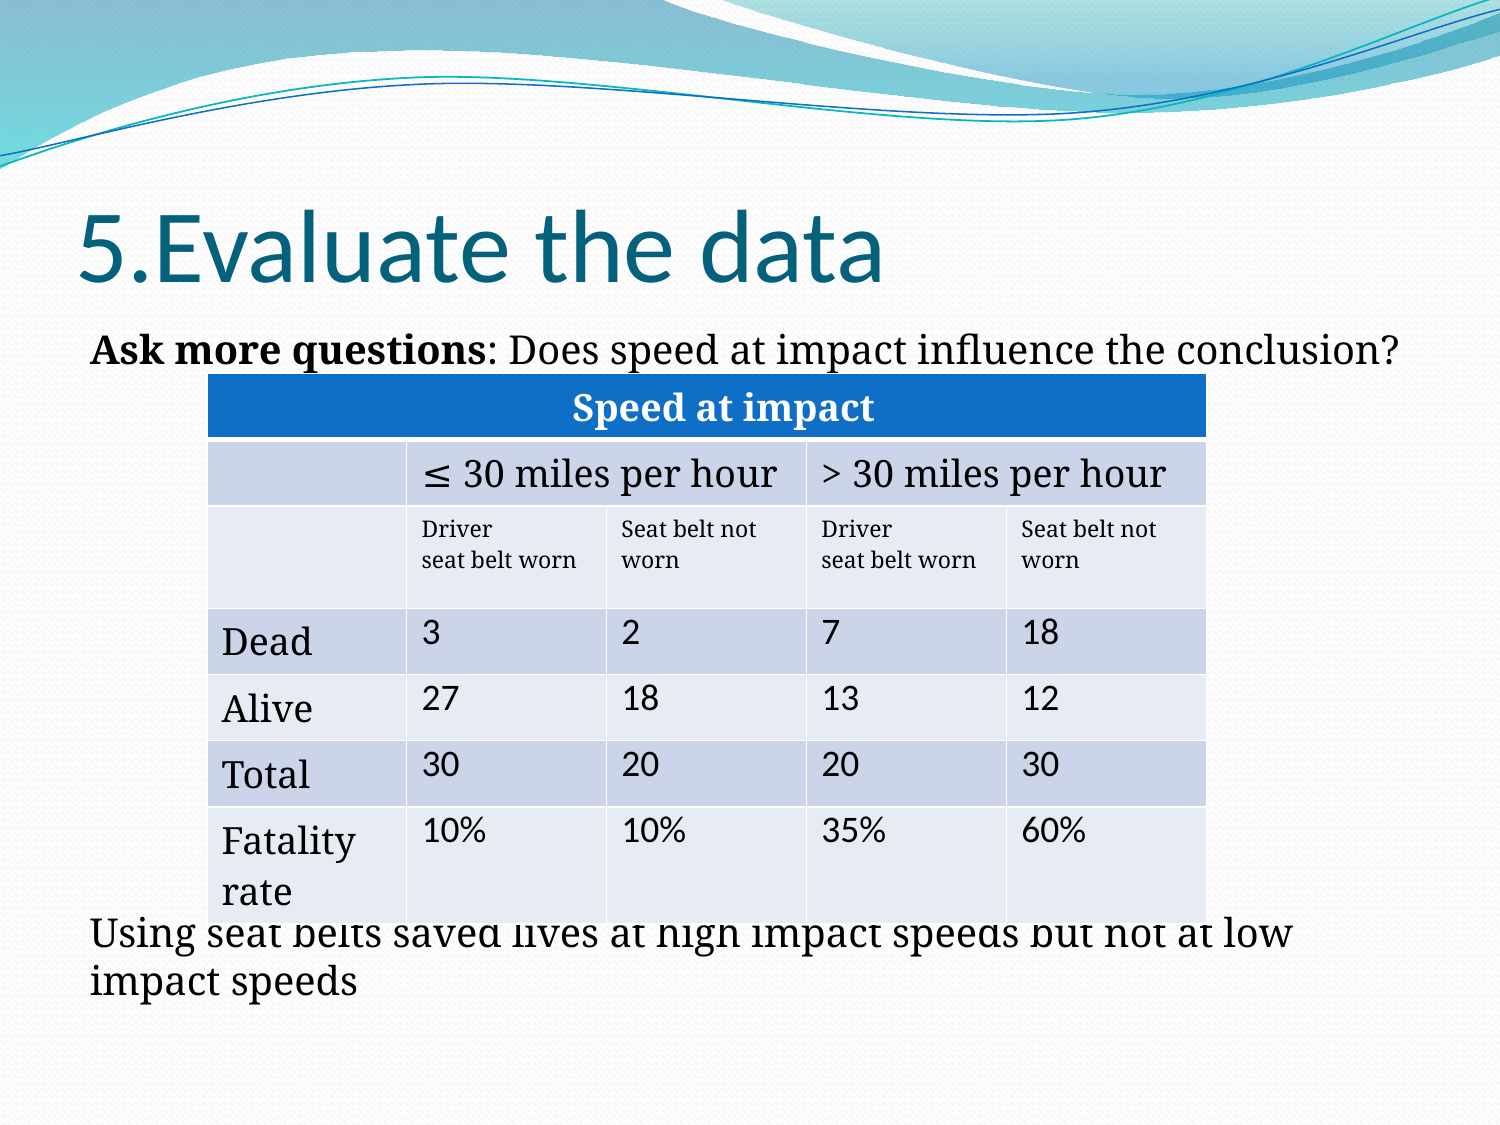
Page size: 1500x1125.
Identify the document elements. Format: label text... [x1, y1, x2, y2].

table_cell 2 [607, 609, 806, 674]
table_cell Driver seat belt worn [807, 507, 1006, 608]
table_cell [208, 442, 406, 505]
table_cell 27 [407, 675, 606, 740]
table_cell 10% [407, 808, 606, 923]
table_cell 12 [1007, 675, 1206, 740]
table_cell 18 [607, 675, 806, 740]
table_cell 20 [607, 741, 806, 806]
table_cell Seat belt not worn [1007, 507, 1206, 608]
table_cell Seat belt not worn [607, 507, 806, 608]
table_cell 60% [1007, 808, 1206, 923]
table_cell Alive [208, 675, 406, 740]
table_cell ≤ 30 miles per hour [407, 442, 806, 505]
table_cell Total [208, 741, 406, 806]
title 5.Evaluate the data [75, 115, 1425, 303]
table_header Speed at impact [208, 374, 1206, 437]
table_cell 35% [807, 808, 1006, 923]
table_cell Dead [208, 609, 406, 674]
table_cell 7 [807, 609, 1006, 674]
table_cell 30 [407, 741, 606, 806]
table_cell 10% [607, 808, 806, 923]
table_cell 30 [1007, 741, 1206, 806]
table_cell Fatality rate [208, 808, 406, 923]
table_cell 13 [807, 675, 1006, 740]
list Ask more questions: Does speed at impact influence the conclusion? Using seat belts saved lives at high impact speeds but not at low impact speeds [75, 317, 1425, 1038]
table_cell 18 [1007, 609, 1206, 674]
table_cell Driver seat belt worn [407, 507, 606, 608]
table_cell 3 [407, 609, 606, 674]
table_cell [208, 507, 406, 608]
table_cell 20 [807, 741, 1006, 806]
table_cell > 30 miles per hour [807, 442, 1206, 505]
